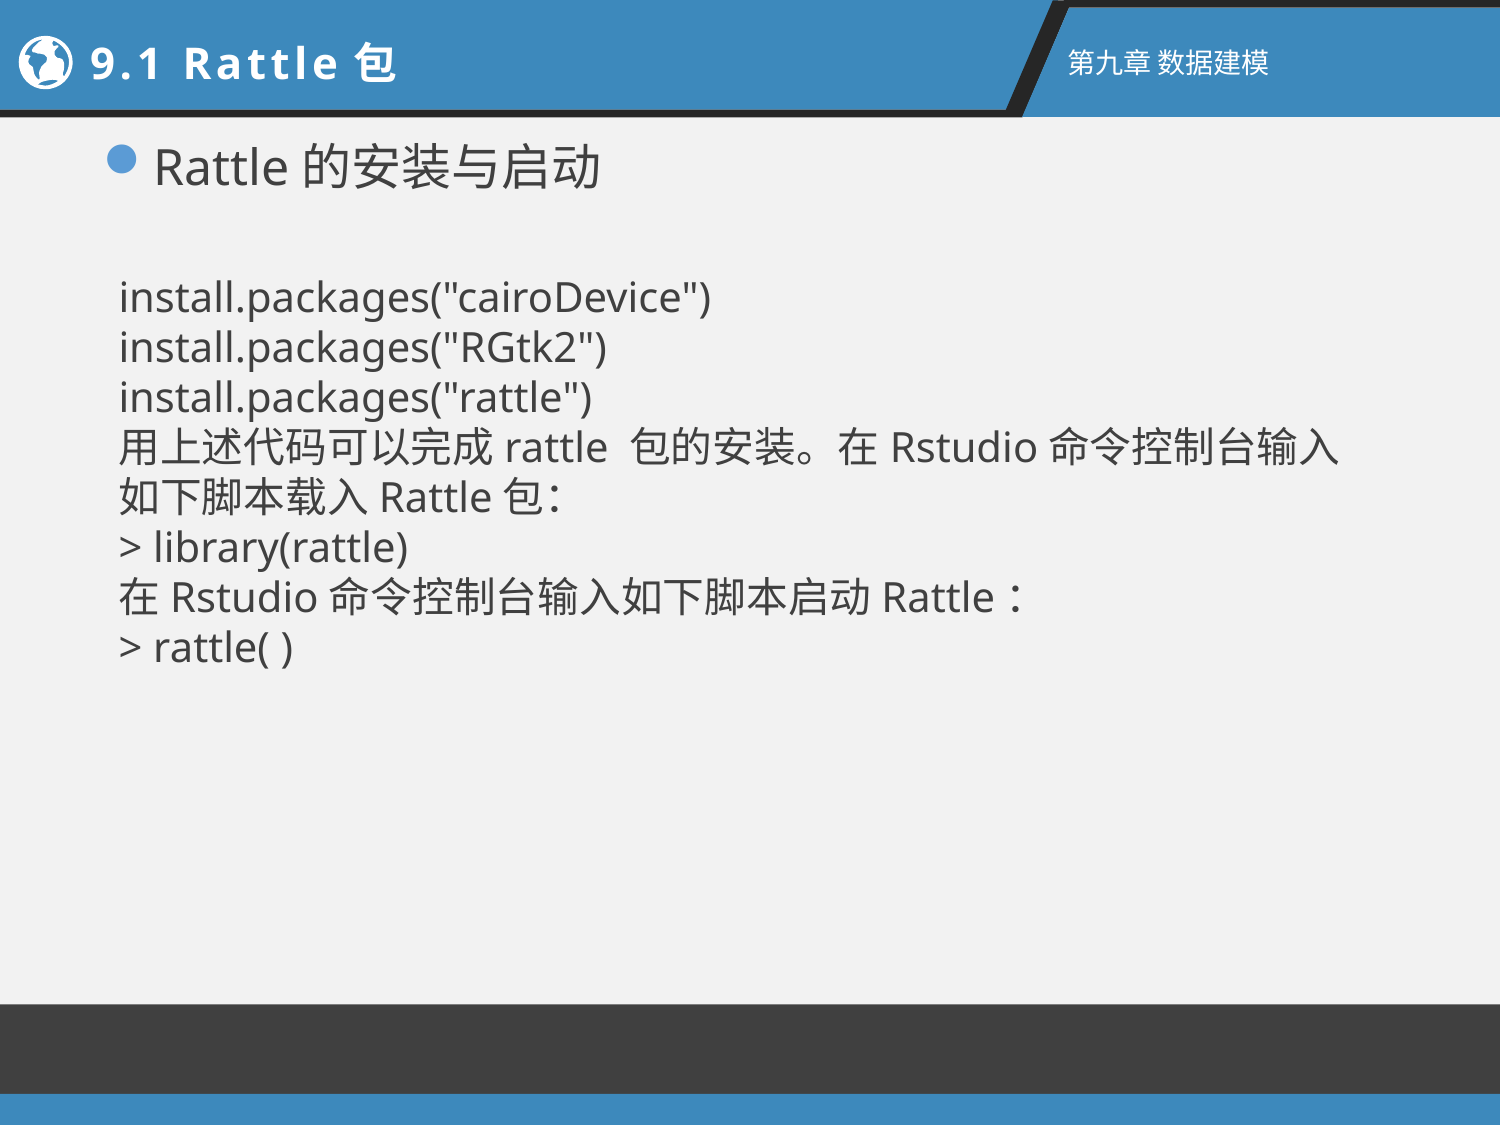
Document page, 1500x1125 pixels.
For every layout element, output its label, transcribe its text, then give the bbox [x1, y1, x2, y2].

text_box [0, 1003, 1500, 1093]
text_box Rattle的安装与启动 [88, 128, 1023, 203]
text_box [0, 1093, 1500, 1125]
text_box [0, 0, 1500, 118]
text_box install.packages("cairoDevice") install.packages("RGtk2") install.packages("rattle") 用上述代码可以完成rattle 包的安装。在Rstudio命令控制台输入如下脚本载入Rattle包： > library(rattle) 在Rstudio命令控制台输入如下脚本启动Rattle： > rattle( ) [103, 263, 1360, 678]
